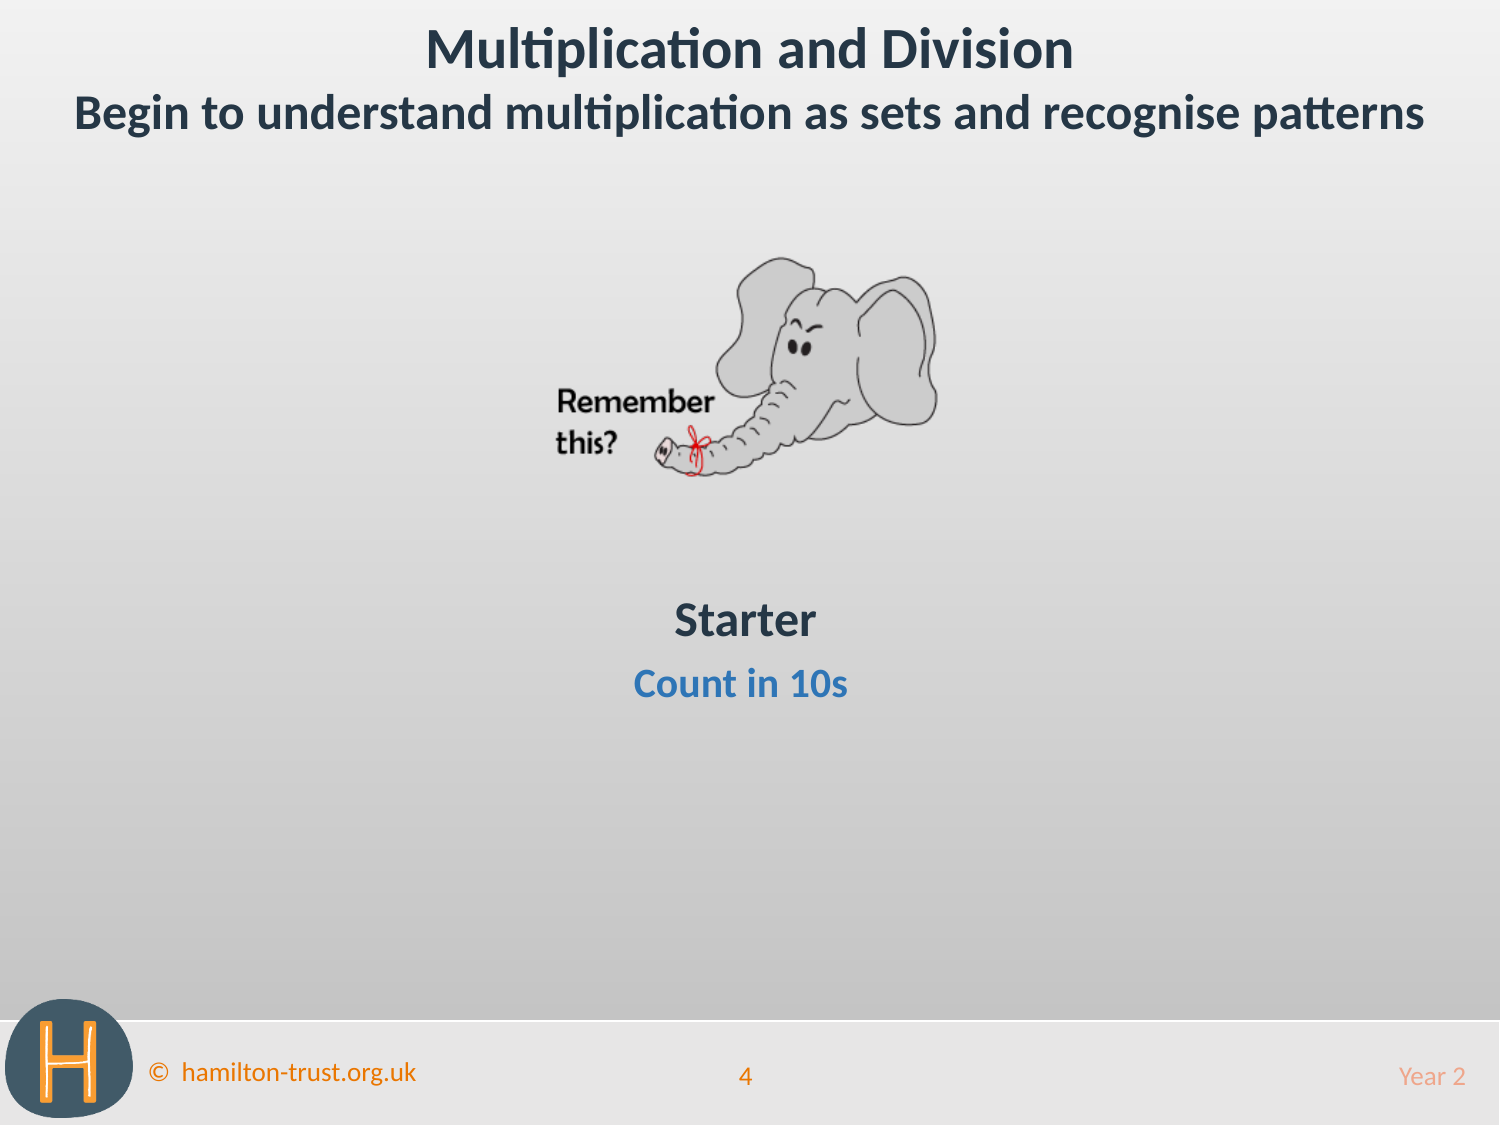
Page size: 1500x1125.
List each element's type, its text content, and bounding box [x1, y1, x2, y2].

footer Year 2 [975, 1044, 1482, 1105]
picture [529, 233, 962, 508]
picture [5, 999, 133, 1118]
text_box Starter Count in 10s [78, 578, 1413, 713]
text_box Multiplication and Division Begin to understand multiplication as sets and recognise patterns [19, 2, 1481, 148]
slide_number 4 [686, 1044, 805, 1105]
